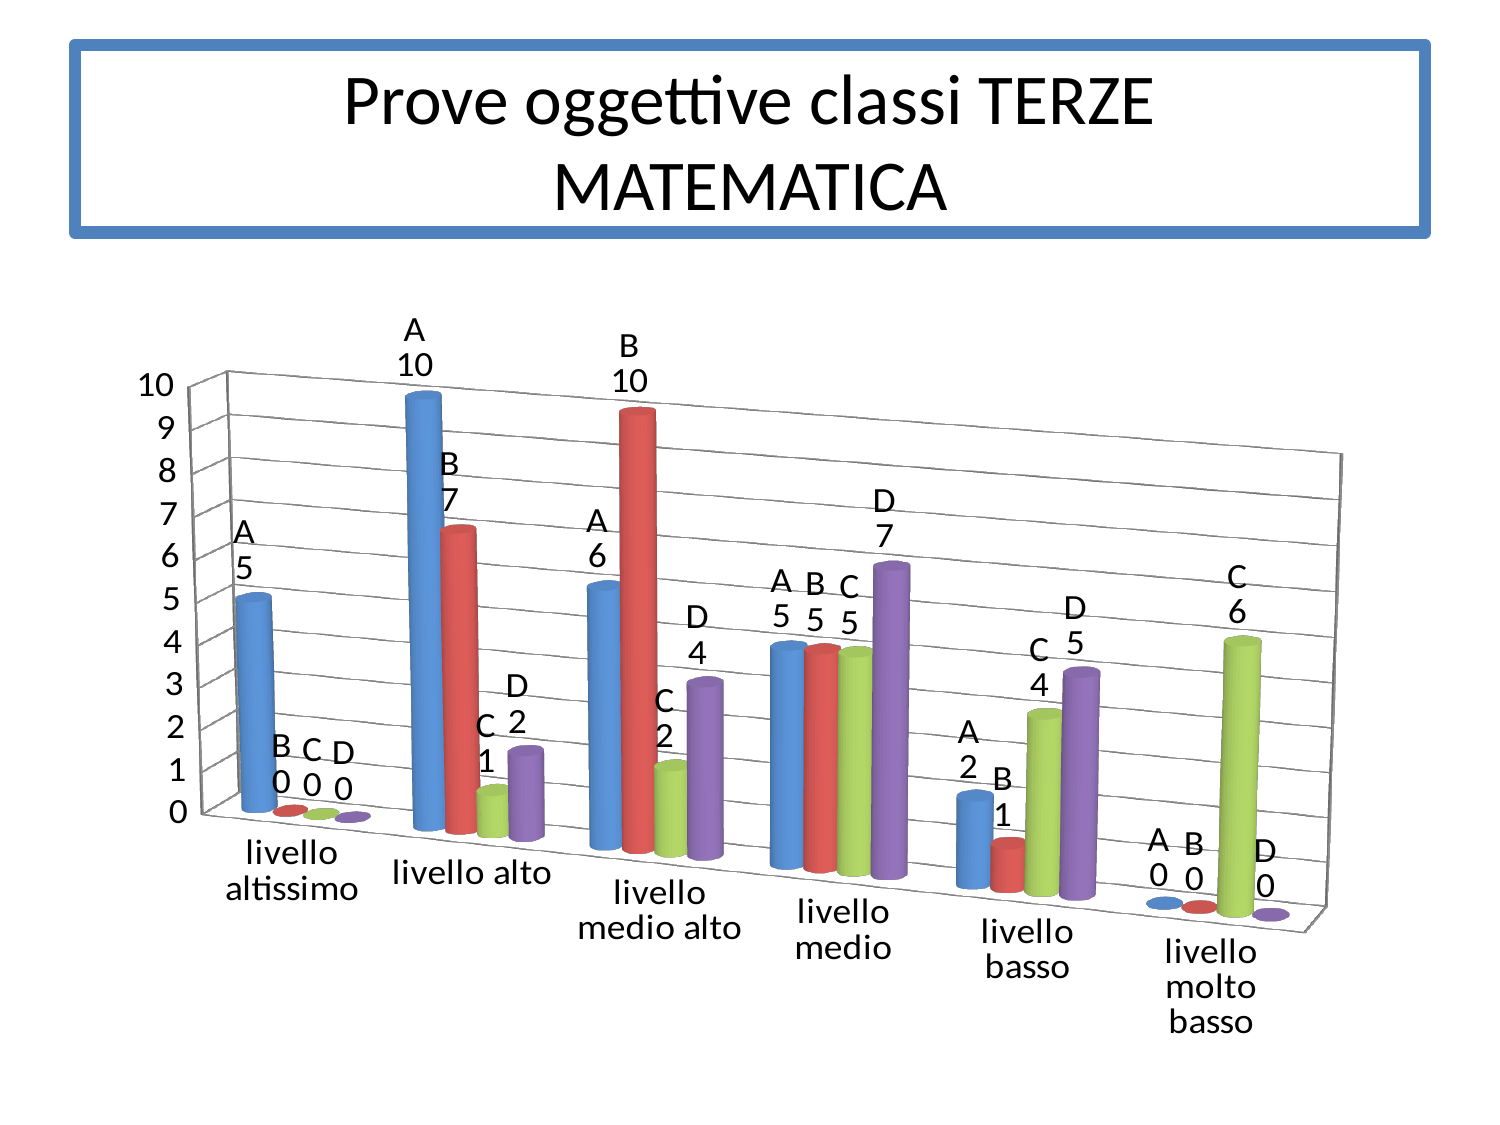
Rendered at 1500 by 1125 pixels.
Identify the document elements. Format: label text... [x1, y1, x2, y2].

chart [64, 314, 1416, 1058]
title Prove oggettive classi TERZE MATEMATICA [75, 45, 1425, 233]
